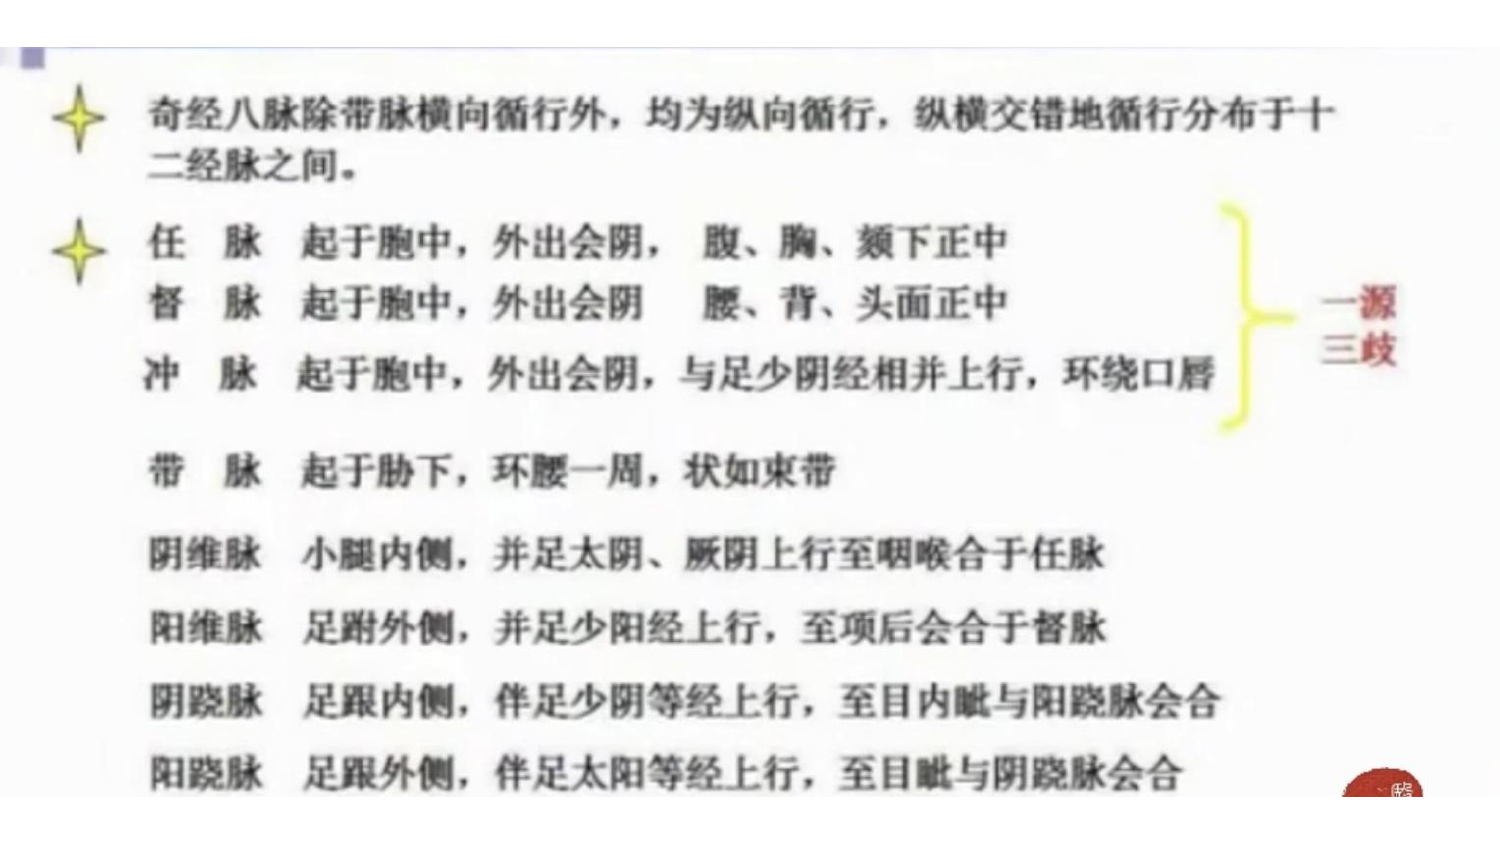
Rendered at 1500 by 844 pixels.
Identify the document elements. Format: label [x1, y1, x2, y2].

picture [0, 47, 1500, 797]
